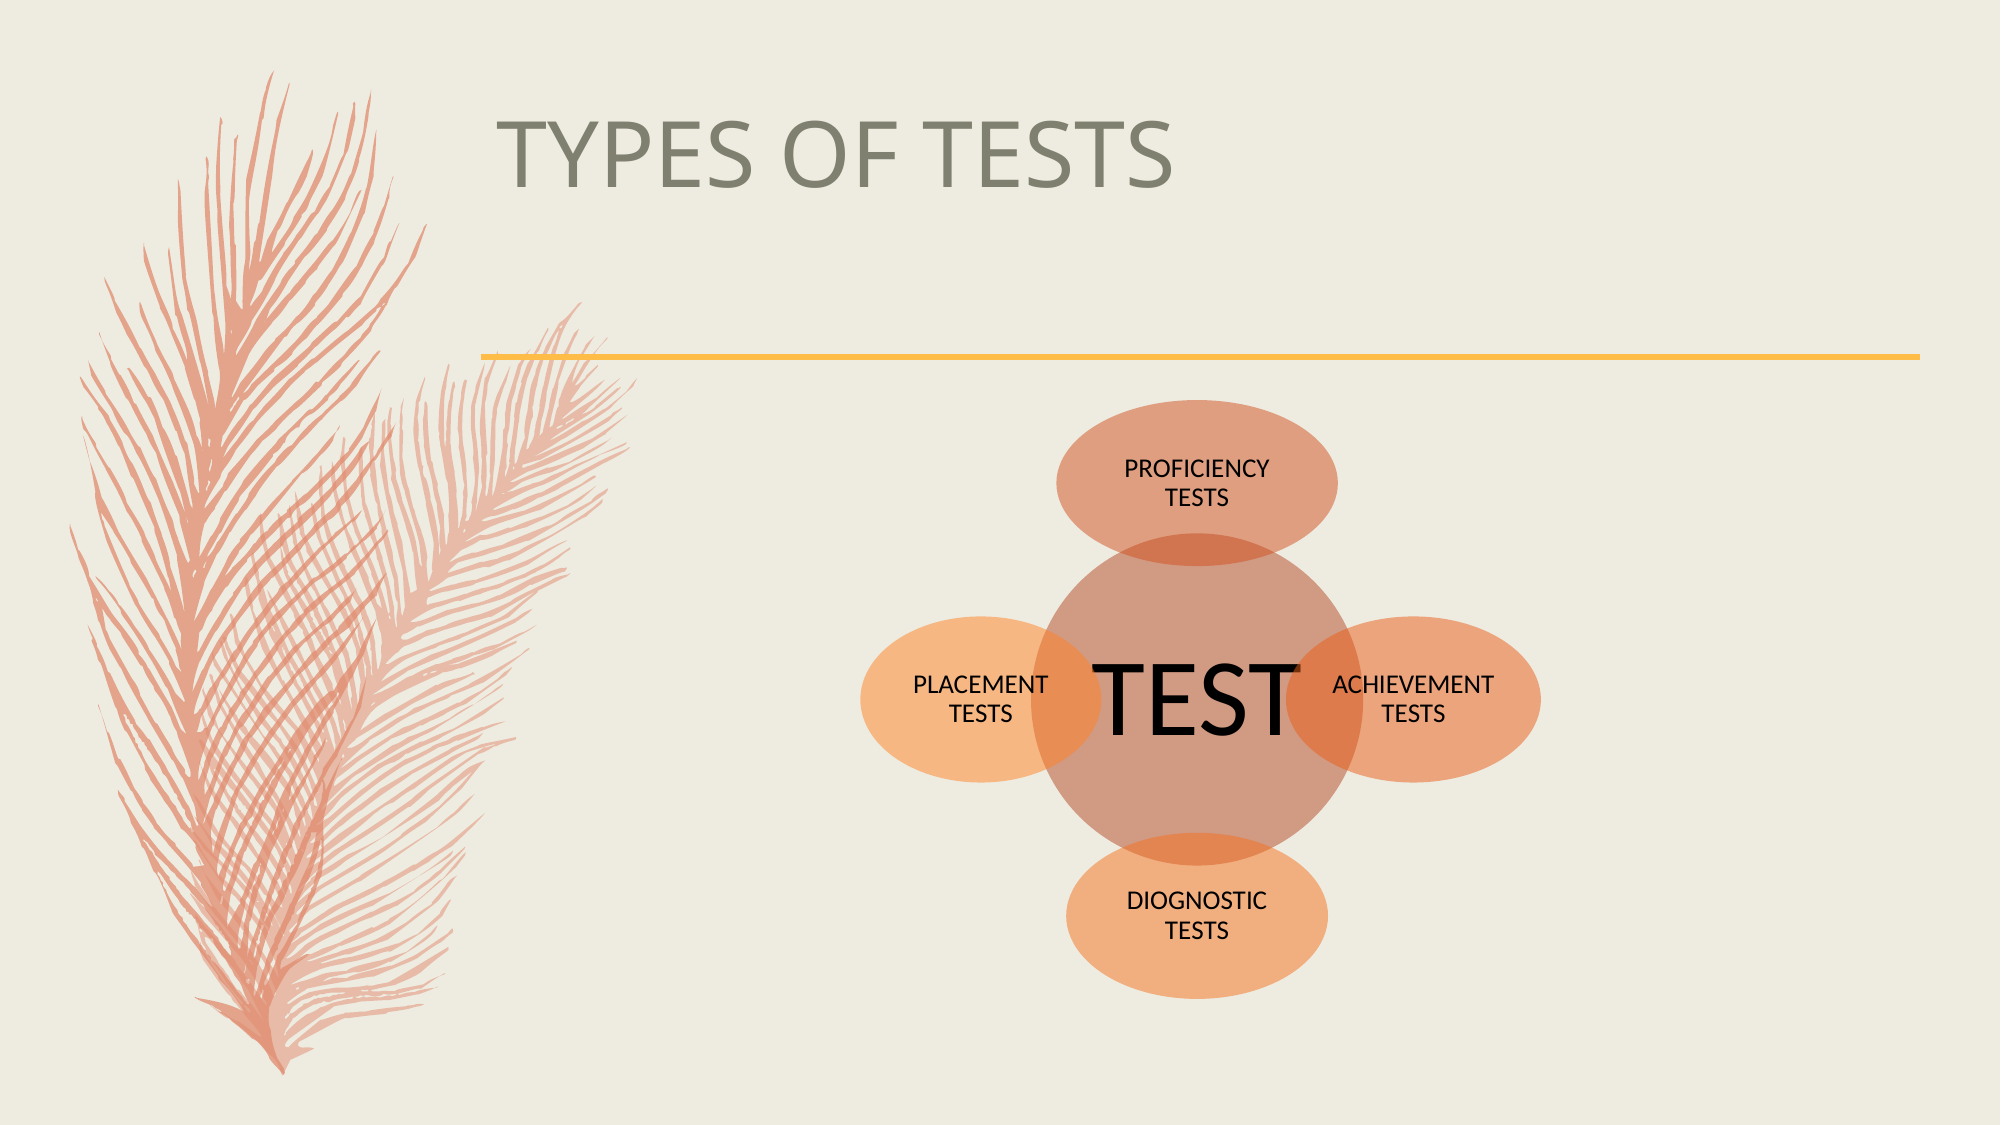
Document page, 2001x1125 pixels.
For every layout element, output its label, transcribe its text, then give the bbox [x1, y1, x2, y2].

title TYPES OF TESTS [481, 93, 1920, 350]
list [480, 399, 1921, 1000]
